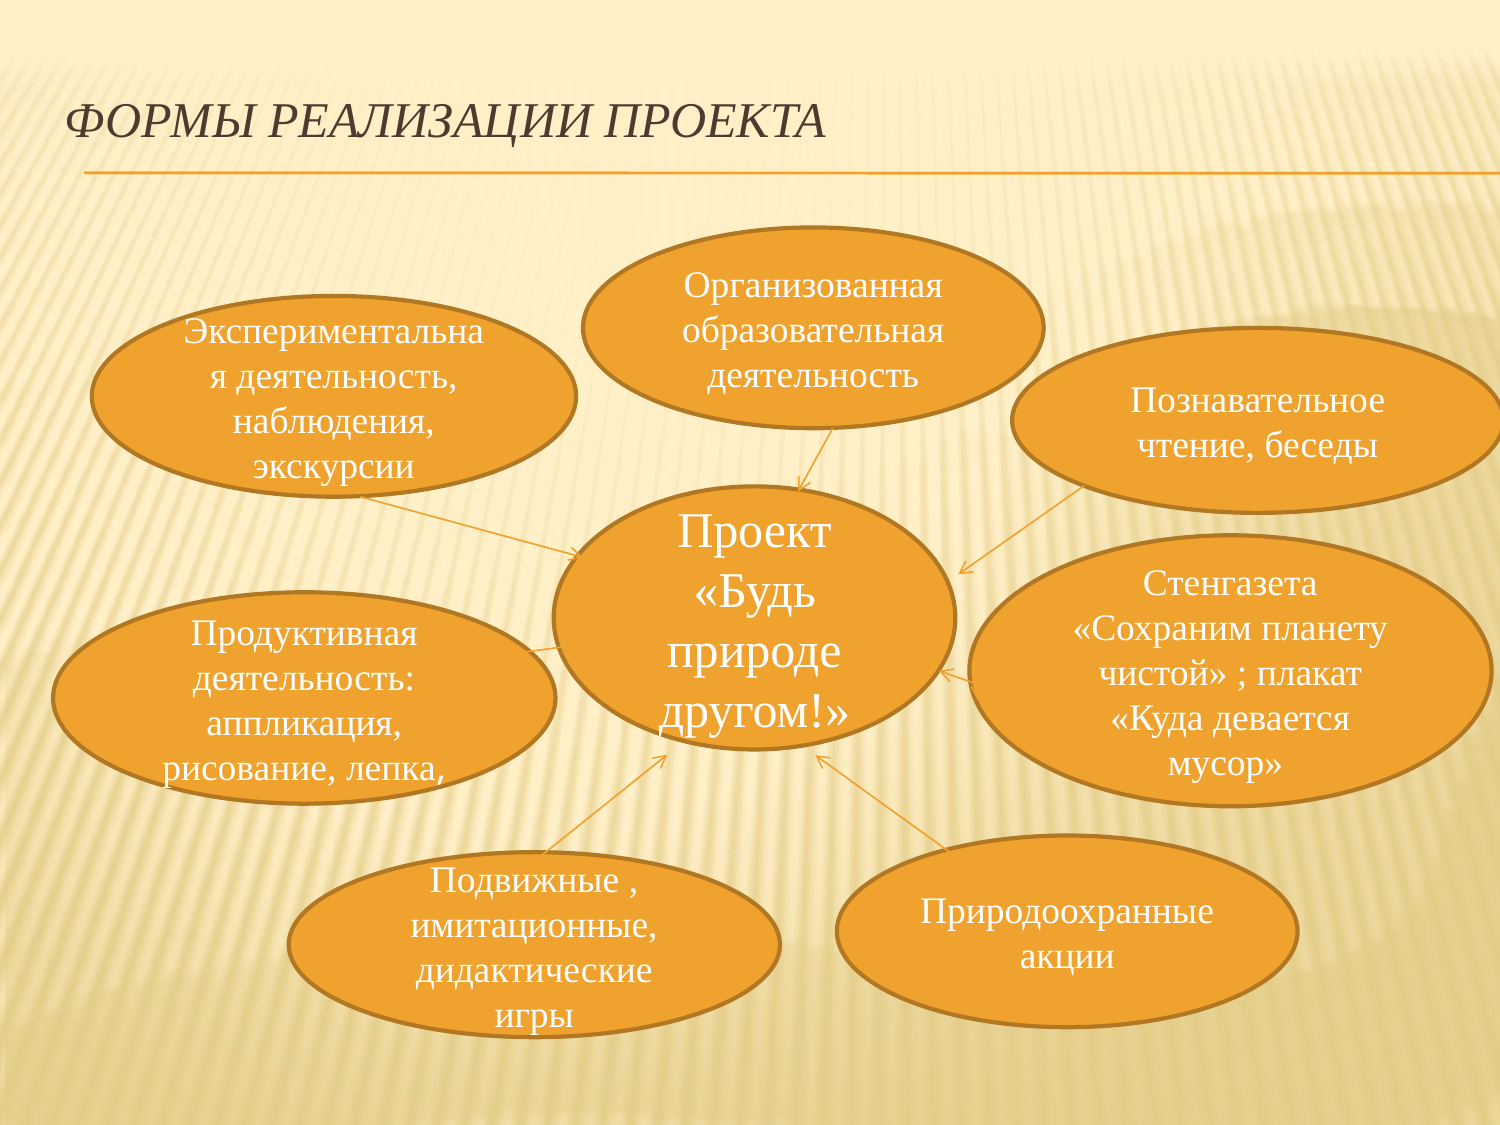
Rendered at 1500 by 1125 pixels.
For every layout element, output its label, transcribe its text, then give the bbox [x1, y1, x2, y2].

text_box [815, 754, 956, 857]
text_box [359, 496, 584, 558]
text_box Проект «Будь природе другом!» [551, 484, 958, 752]
title Формы реализации проекта [50, 75, 1475, 161]
text_box Стенгазета «Сохраним планету чистой» ; плакат «Куда девается мусор» [967, 533, 1494, 809]
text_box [383, 644, 577, 672]
text_box Продуктивная деятельность: аппликация, рисование, лепка, [50, 590, 558, 806]
text_box Подвижные , имитационные, дидактические игры [286, 850, 783, 1040]
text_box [540, 754, 668, 857]
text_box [797, 427, 833, 492]
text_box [958, 485, 1085, 575]
text_box Организованная образовательная деятельность [580, 225, 1046, 430]
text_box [938, 670, 978, 685]
text_box Экспериментальная деятельность, наблюдения, экскурсии [89, 293, 579, 499]
text_box Познавательное чтение, беседы [1010, 325, 1500, 515]
text_box Природоохранные акции [834, 833, 1300, 1030]
